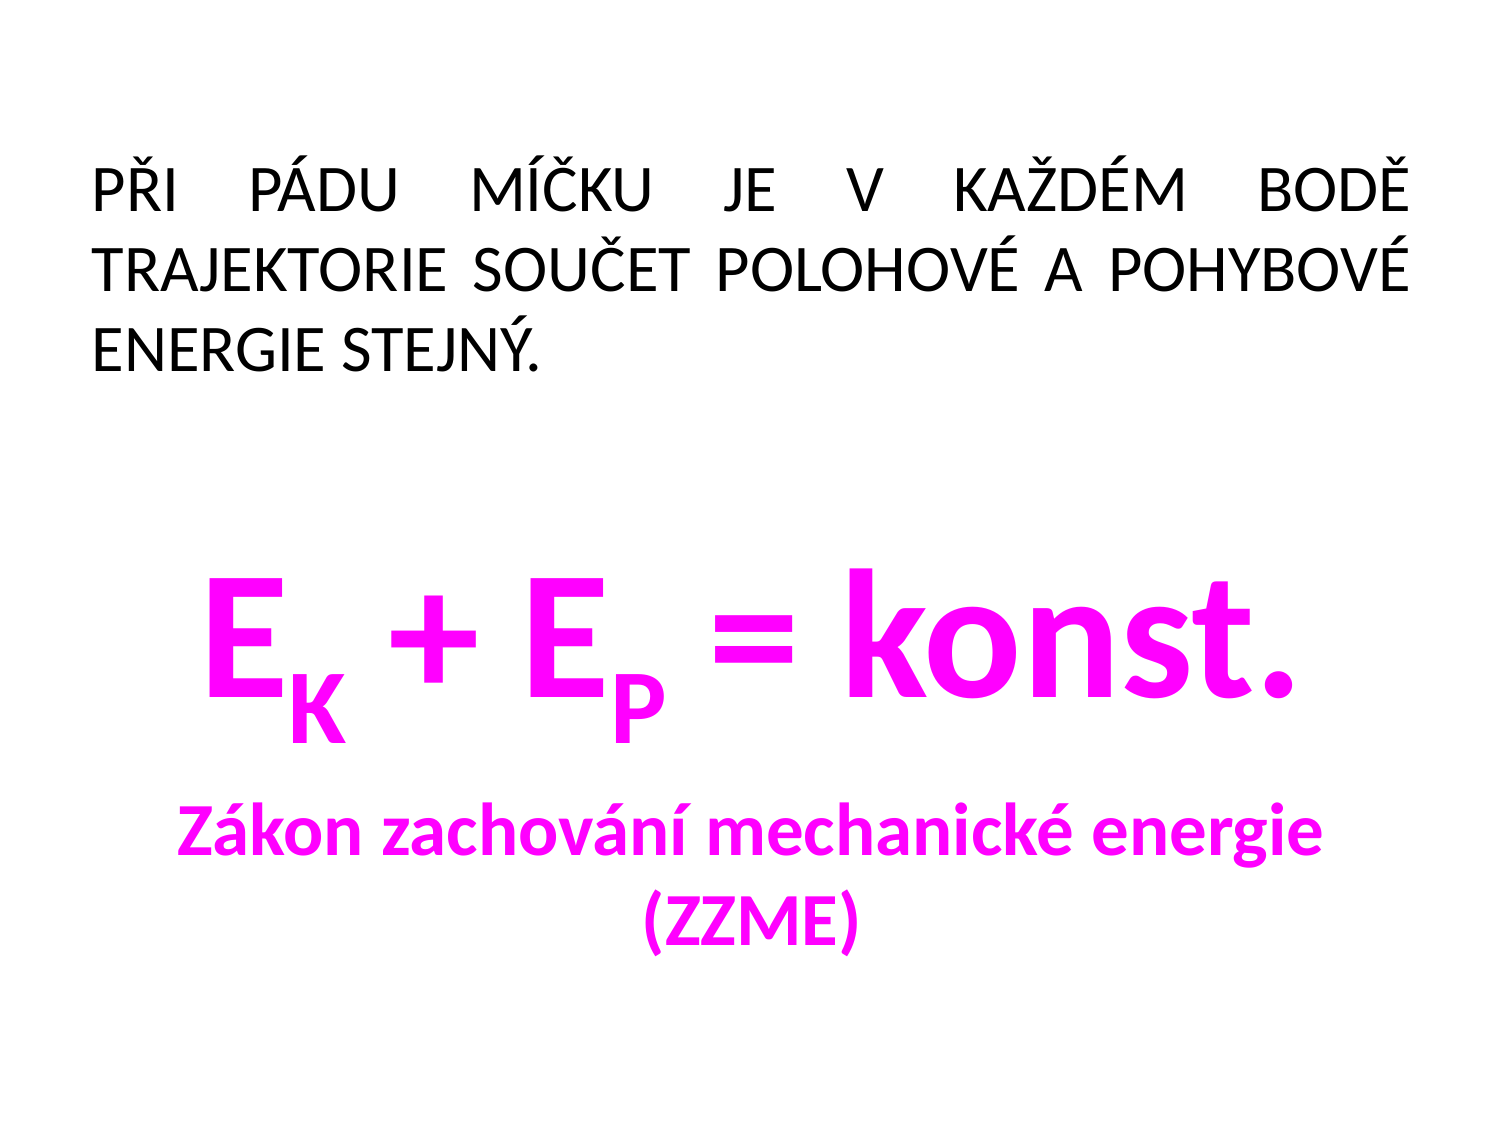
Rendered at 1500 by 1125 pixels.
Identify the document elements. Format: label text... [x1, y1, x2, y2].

list PŘI PÁDU MÍČKU JE V KAŽDÉM BODĚ TRAJEKTORIE SOUČET POLOHOVÉ A POHYBOVÉ ENERGIE STEJNÝ. EK + EP = konst. Zákon zachování mechanické energie (ZZME) [76, 137, 1427, 994]
